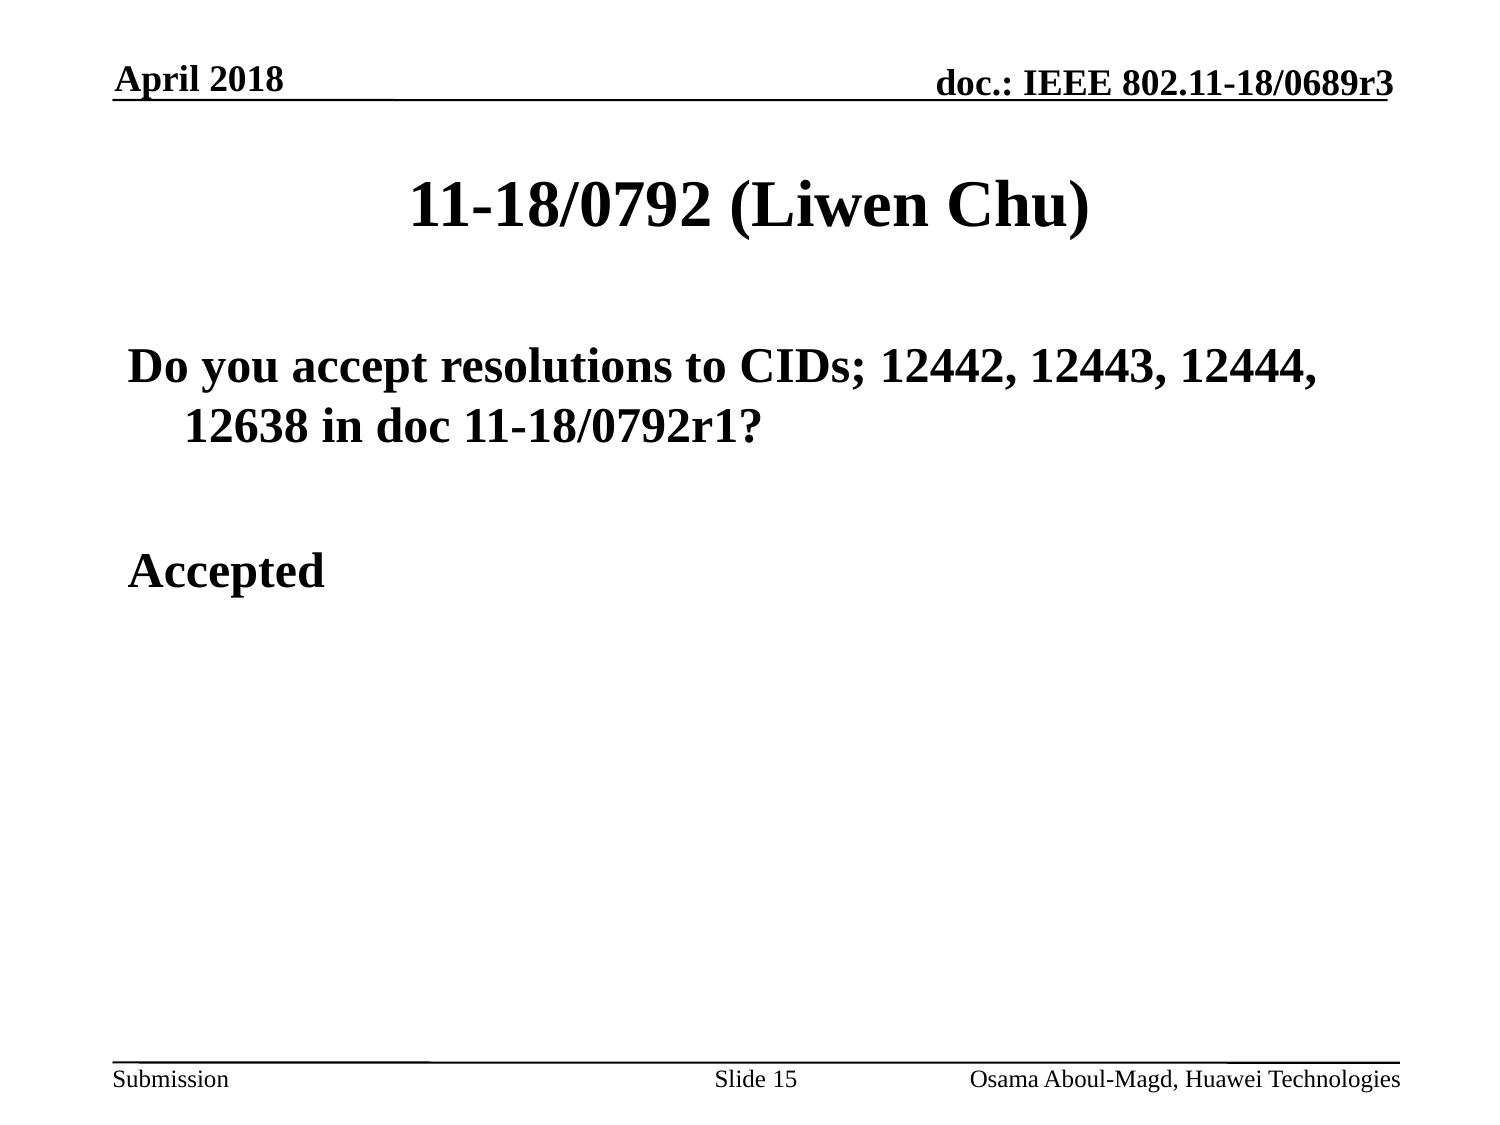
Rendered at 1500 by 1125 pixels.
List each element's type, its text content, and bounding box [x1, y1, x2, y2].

footer Osama Aboul-Magd, Huawei Technologies [878, 1061, 1402, 1093]
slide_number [114, 54, 423, 100]
list Do you accept resolutions to CIDs; 12442, 12443, 12444, 12638 in doc 11-18/0792r1? Accepted [112, 324, 1388, 1000]
title 11-18/0792 (Liwen Chu) [112, 112, 1388, 288]
slide_number Slide 15 [712, 1061, 800, 1123]
